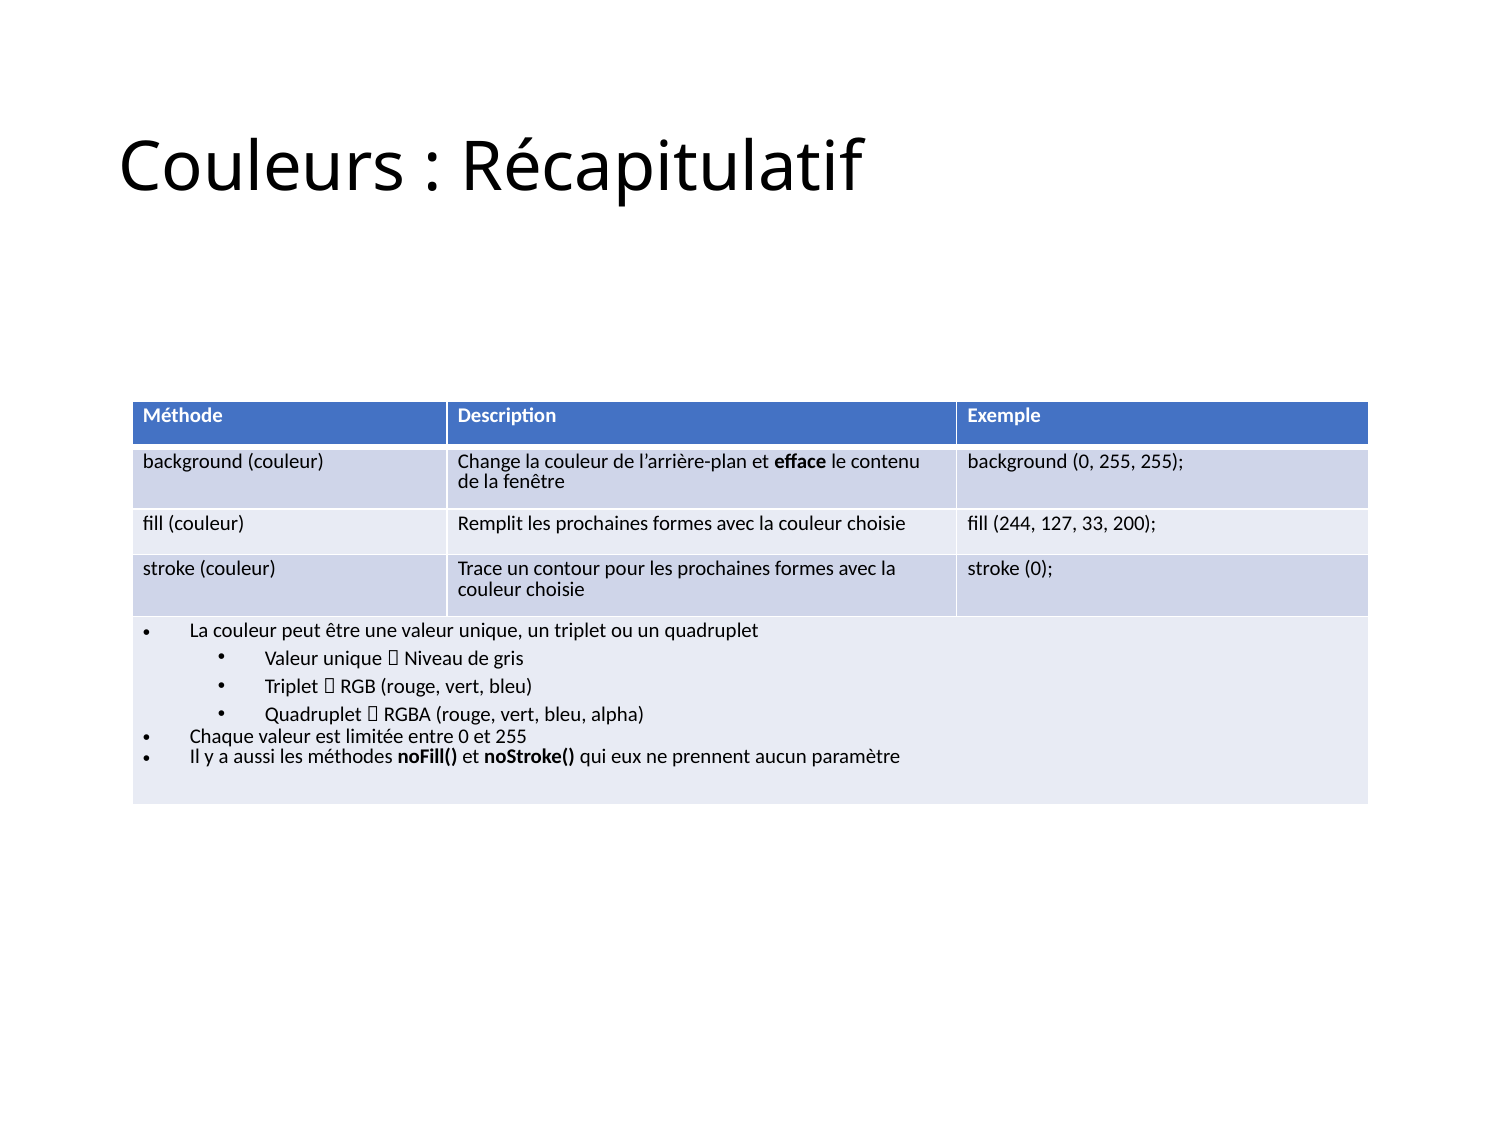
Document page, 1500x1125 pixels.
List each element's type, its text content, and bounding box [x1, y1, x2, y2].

table_cell La couleur peut être une valeur unique, un triplet ou un quadruplet Valeur unique  Niveau de gris Triplet  RGB (rouge, vert, bleu) Quadruplet  RGBA (rouge, vert, bleu, alpha) Chaque valeur est limitée entre 0 et 255 Il y a aussi les méthodes noFill() et noStroke() qui eux ne prennent aucun paramètre [133, 617, 1368, 804]
table_cell fill (244, 127, 33, 200); [957, 510, 1368, 554]
table_cell stroke (couleur) [133, 555, 446, 616]
table_header Méthode [133, 402, 446, 444]
table_cell fill (couleur) [133, 510, 446, 554]
table_header Exemple [957, 402, 1368, 444]
title Couleurs : Récapitulatif [103, 59, 1397, 278]
table_cell Change la couleur de l’arrière-plan et efface le contenu de la fenêtre [448, 450, 956, 508]
table_cell background (0, 255, 255); [957, 450, 1368, 508]
table_cell Trace un contour pour les prochaines formes avec la couleur choisie [448, 555, 956, 616]
table_cell Remplit les prochaines formes avec la couleur choisie [448, 510, 956, 554]
table_header Description [448, 402, 956, 444]
table_cell stroke (0); [957, 555, 1368, 616]
table_cell background (couleur) [133, 450, 446, 508]
